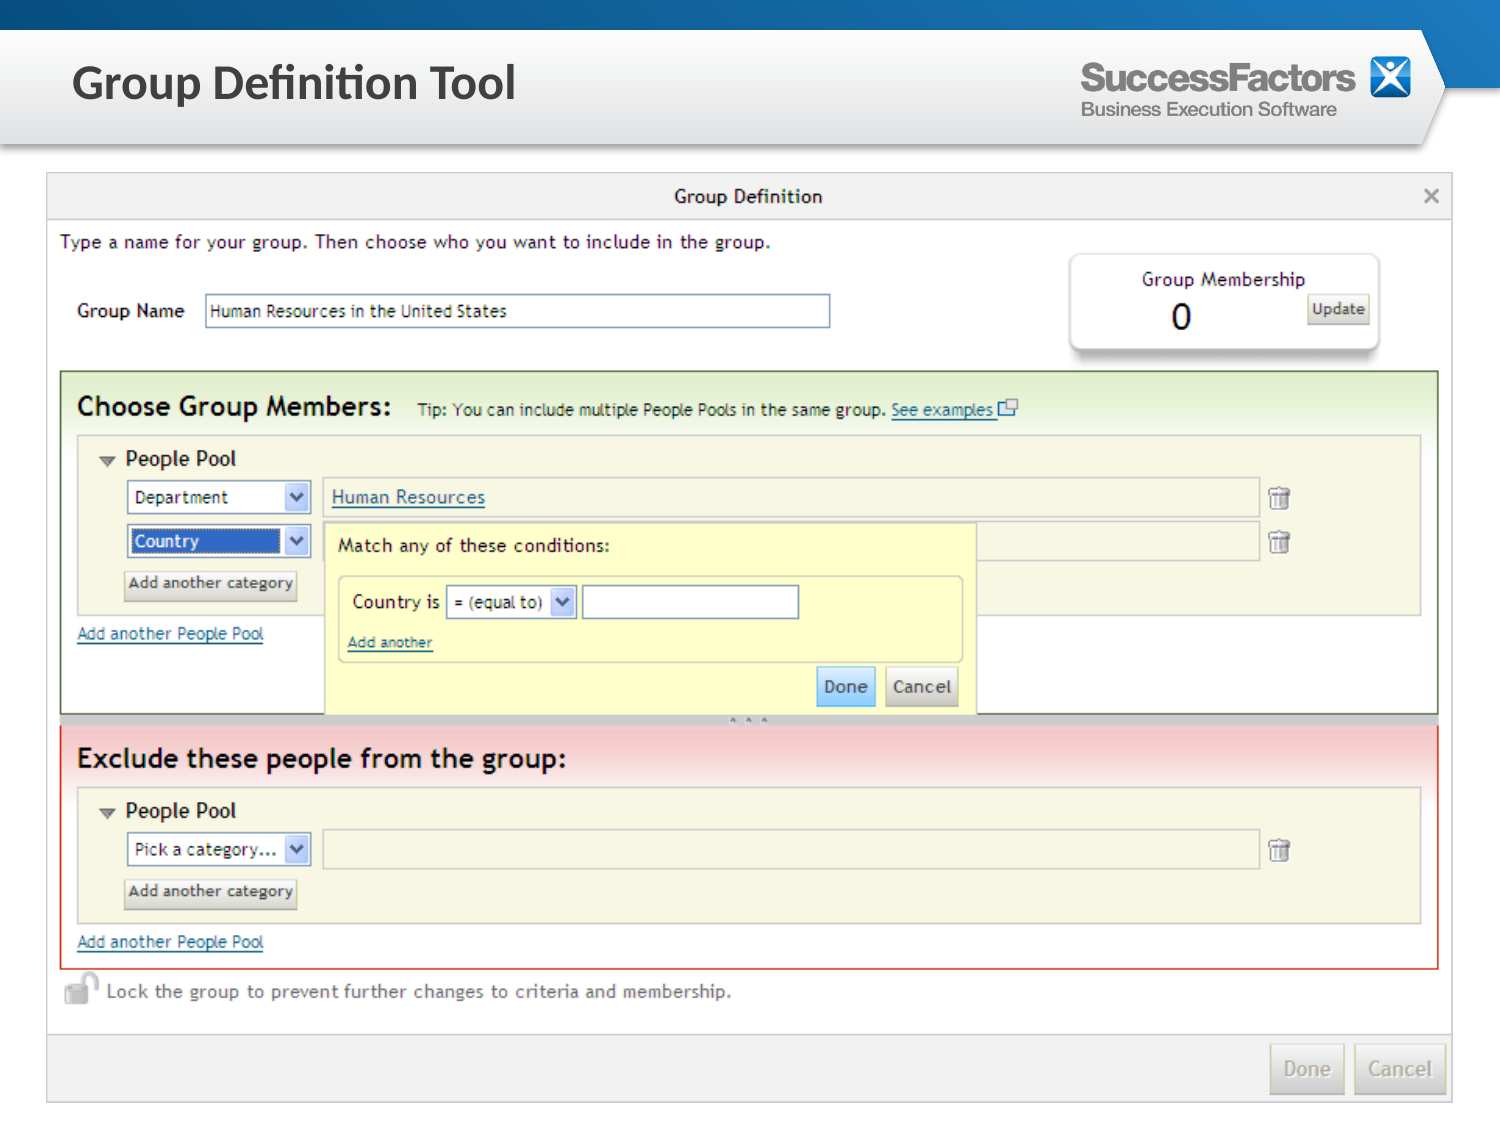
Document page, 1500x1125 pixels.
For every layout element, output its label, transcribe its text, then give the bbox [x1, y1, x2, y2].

picture [1081, 51, 1417, 116]
picture [46, 172, 1454, 1103]
title Group Definition Tool [56, 26, 1008, 143]
